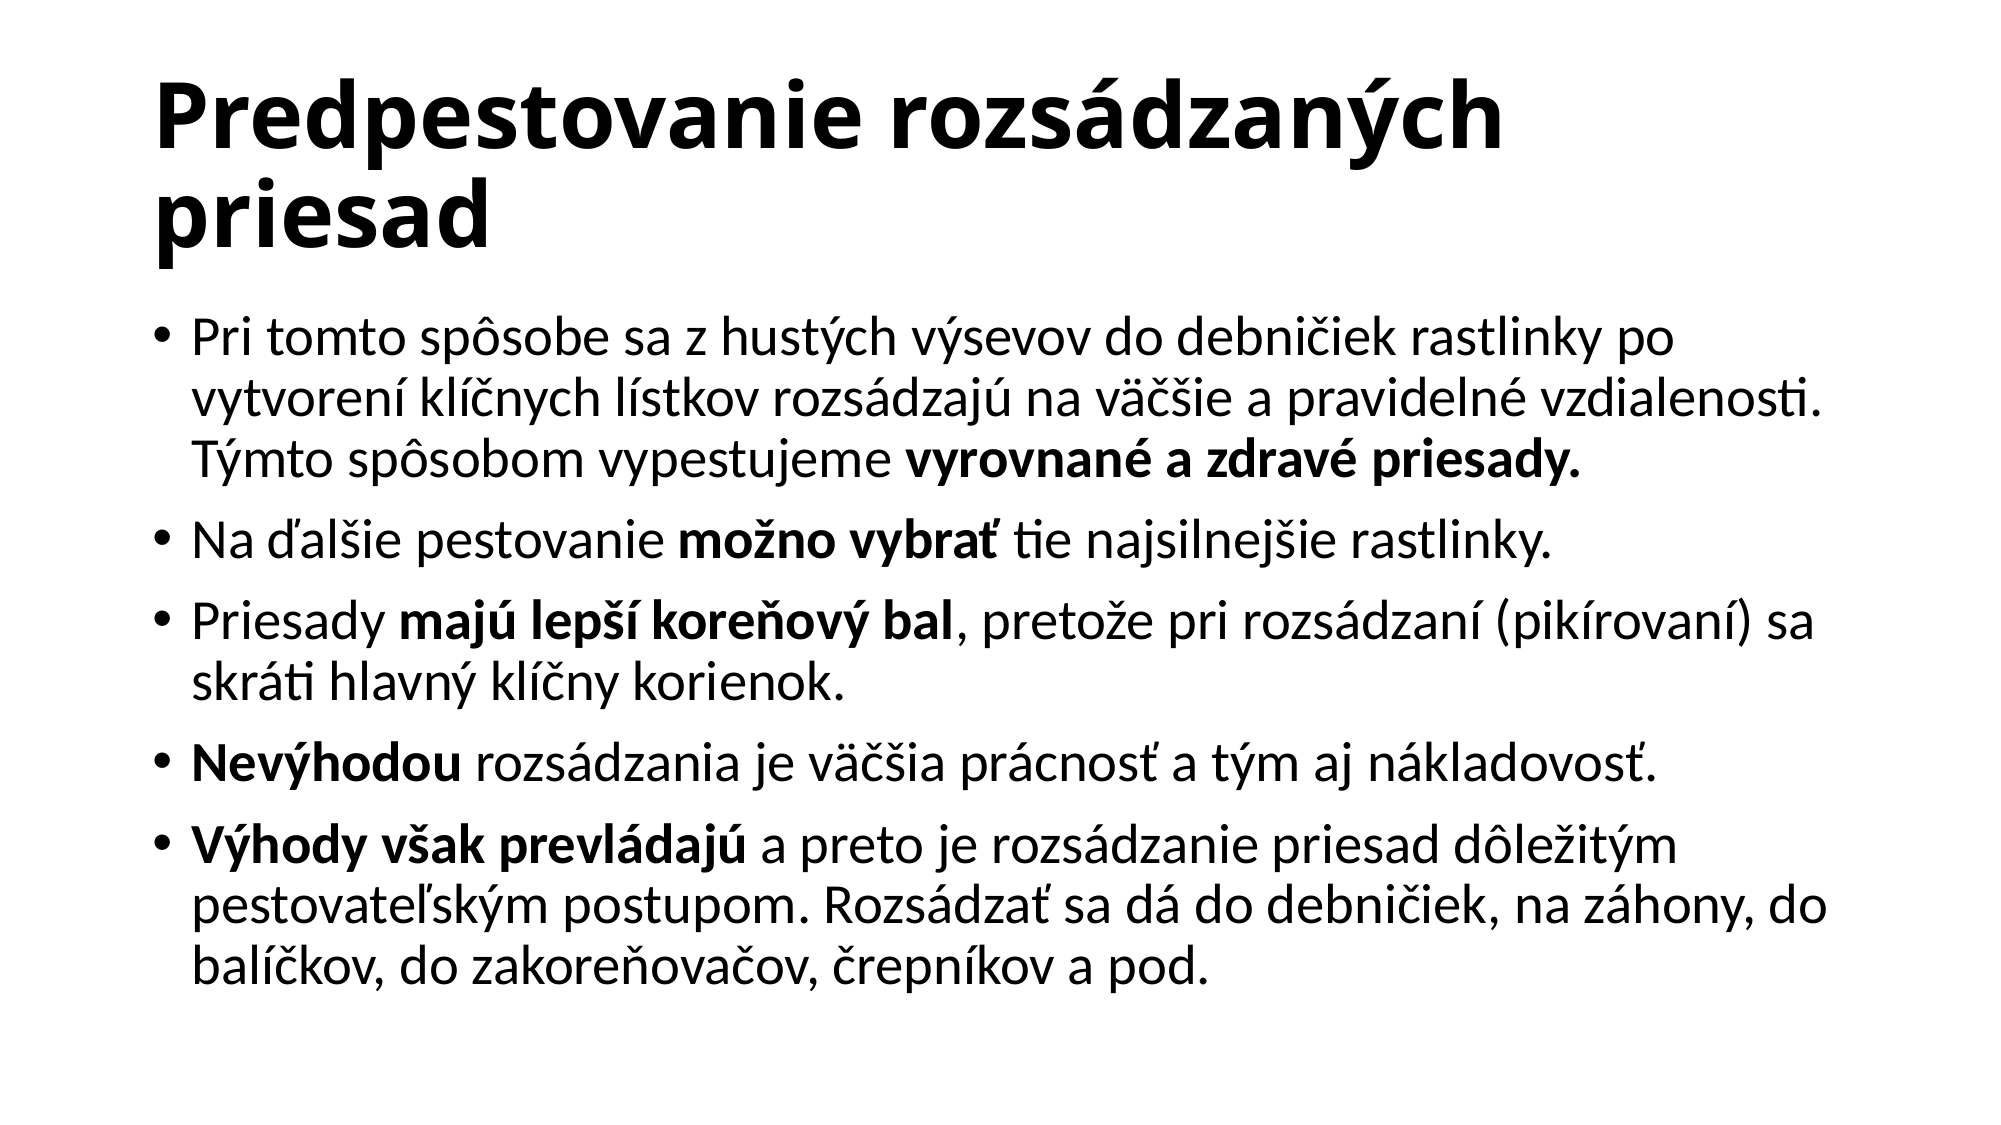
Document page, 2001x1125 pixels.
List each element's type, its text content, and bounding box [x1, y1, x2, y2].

list Pri tomto spôsobe sa z hustých výsevov do debničiek rastlinky po vytvorení klíčnych lístkov rozsádzajú na väčšie a pravidelné vzdialenosti. Týmto spôsobom vypestujeme vyrovnané a zdravé priesady. Na ďalšie pestovanie možno vybrať tie najsilnejšie rastlinky. Priesady majú lepší koreňový bal, pretože pri rozsádzaní (pikírovaní) sa skráti hlavný klíčny korienok. Nevýhodou rozsádzania je väčšia prácnosť a tým aj nákladovosť. Výhody však prevládajú a preto je rozsádzanie priesad dôležitým pestovateľským postupom. Rozsádzať sa dá do debničiek, na záhony, do balíčkov, do zakoreňovačov, črepníkov a pod. [137, 299, 1863, 1014]
title Predpestovanie rozsádzaných priesad [137, 59, 1863, 278]
